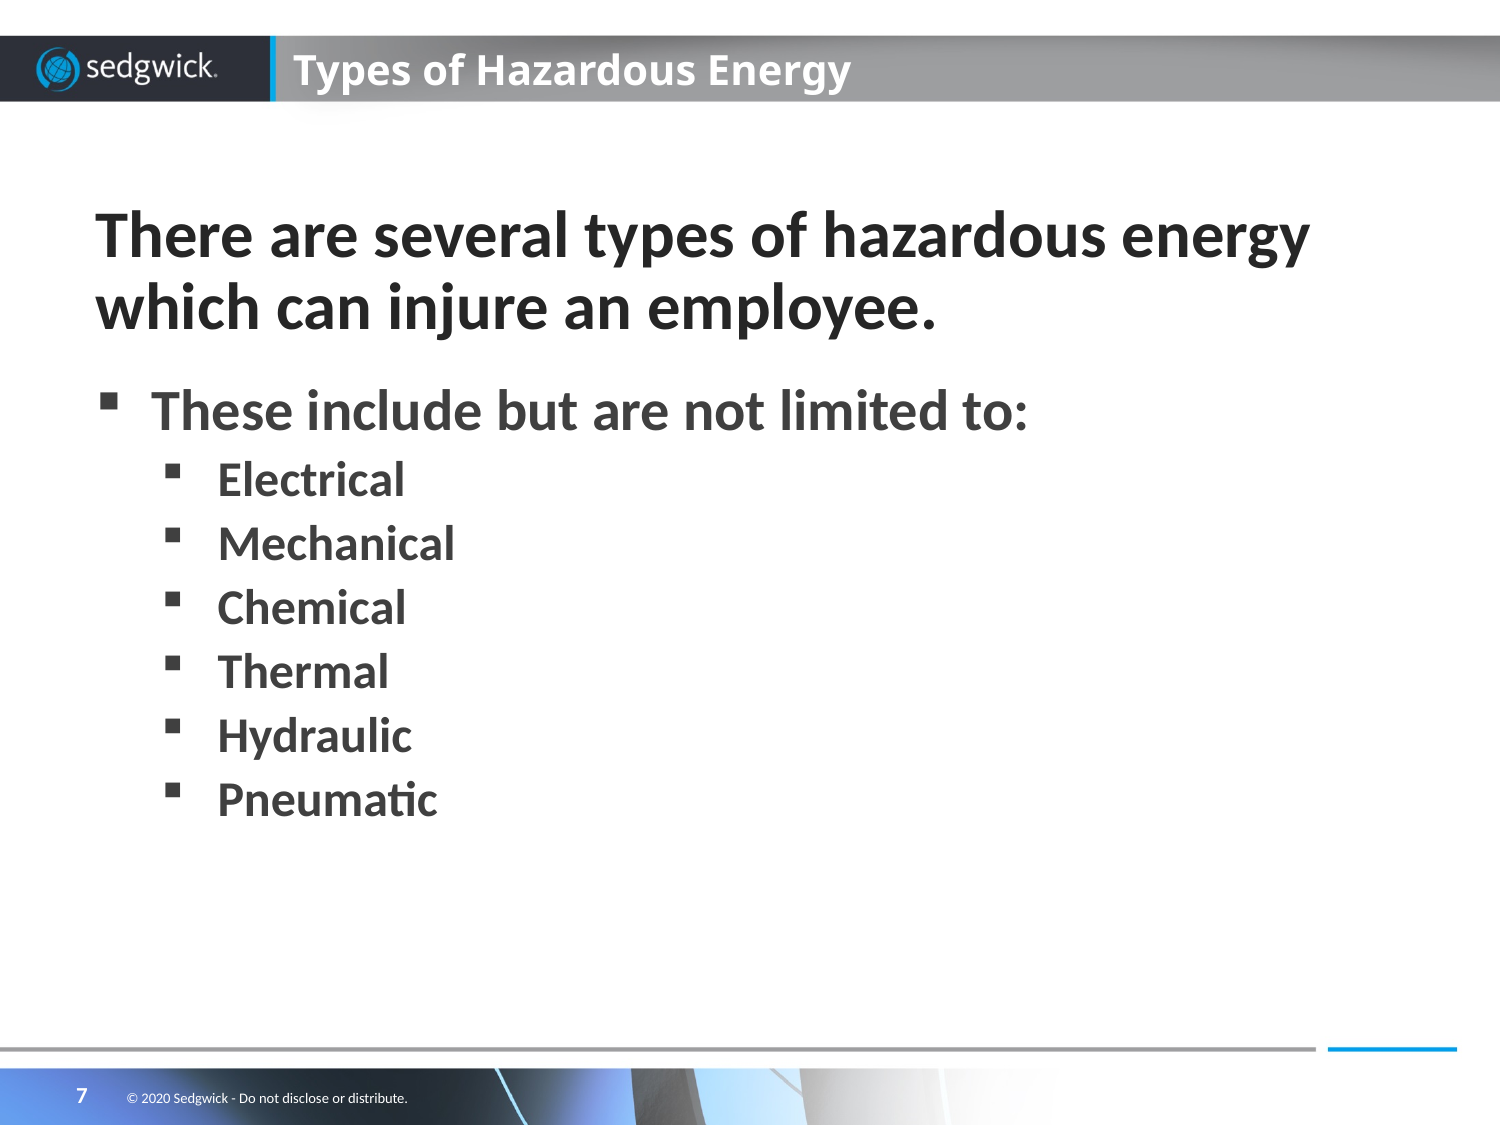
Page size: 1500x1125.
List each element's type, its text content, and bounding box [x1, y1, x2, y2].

title Types of Hazardous Energy [278, 36, 1500, 102]
list There are several types of hazardous energy which can injure an employee. These include but are not limited to: Electrical Mechanical Chemical Thermal Hydraulic Pneumatic [80, 192, 1426, 985]
picture [0, 0, 1500, 1125]
